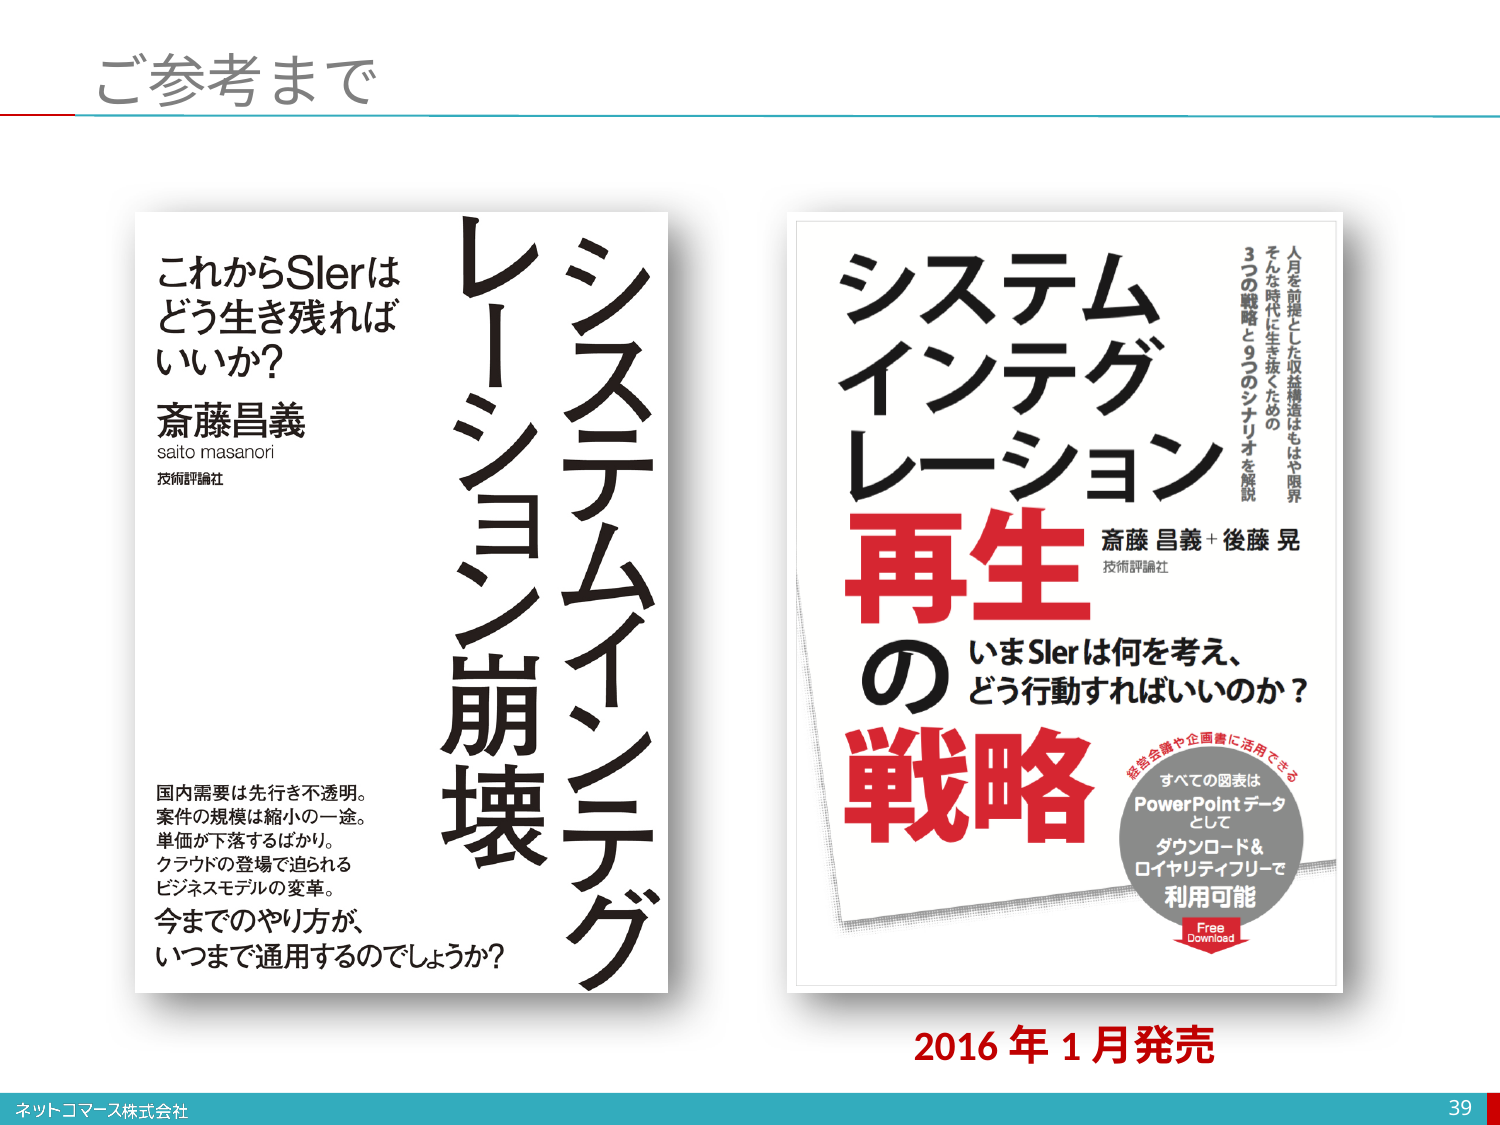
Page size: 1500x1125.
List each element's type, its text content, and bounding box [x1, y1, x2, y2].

slide_number 39 [1137, 1091, 1488, 1125]
text_box 2016年1月発売 [898, 1011, 1232, 1077]
picture [787, 211, 1344, 993]
title ご参考まで [75, 45, 1500, 114]
picture [135, 211, 669, 993]
picture [16, 1101, 188, 1120]
